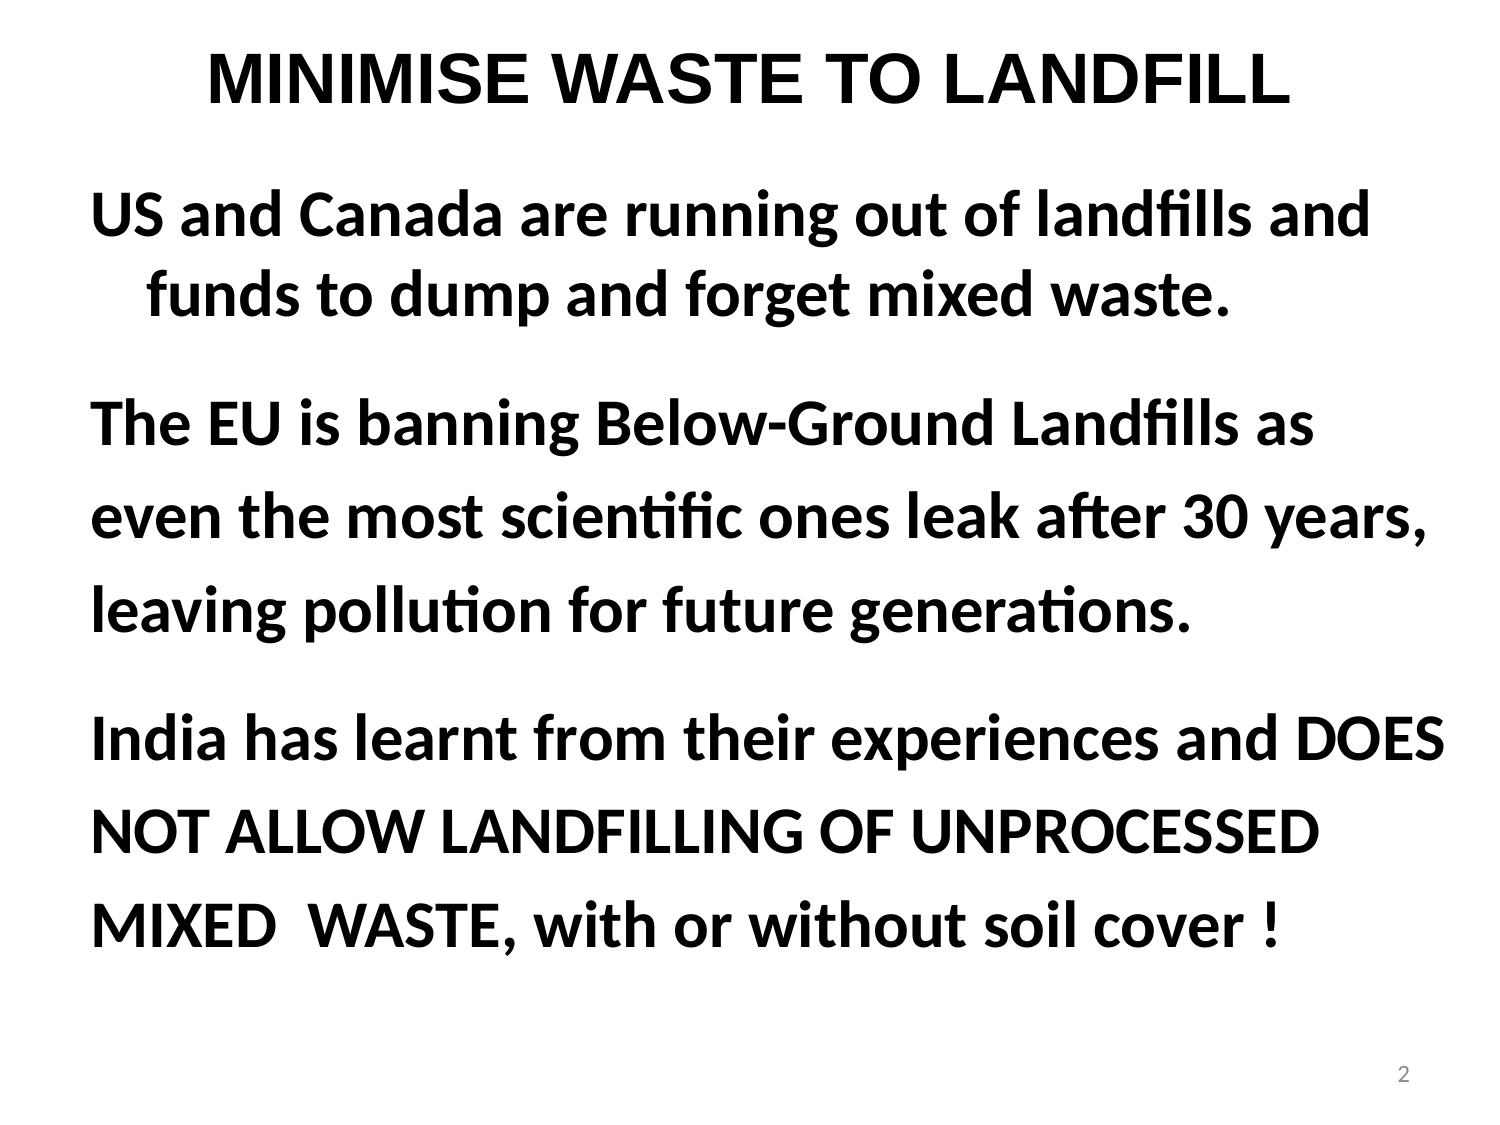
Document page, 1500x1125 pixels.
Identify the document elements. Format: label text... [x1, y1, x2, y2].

slide_number 2 [1074, 1042, 1425, 1103]
list US and Canada are running out of landfills and funds to dump and forget mixed waste. The EU is banning Below-Ground Landfills as even the most scientific ones leak after 30 years, leaving pollution for future generations. India has learnt from their experiences and DOES NOT ALLOW LANDFILLING OF UNPROCESSED MIXED WASTE, with or without soil cover ! [75, 162, 1463, 1005]
title MINIMISE WASTE TO LANDFILL [75, 0, 1425, 150]
